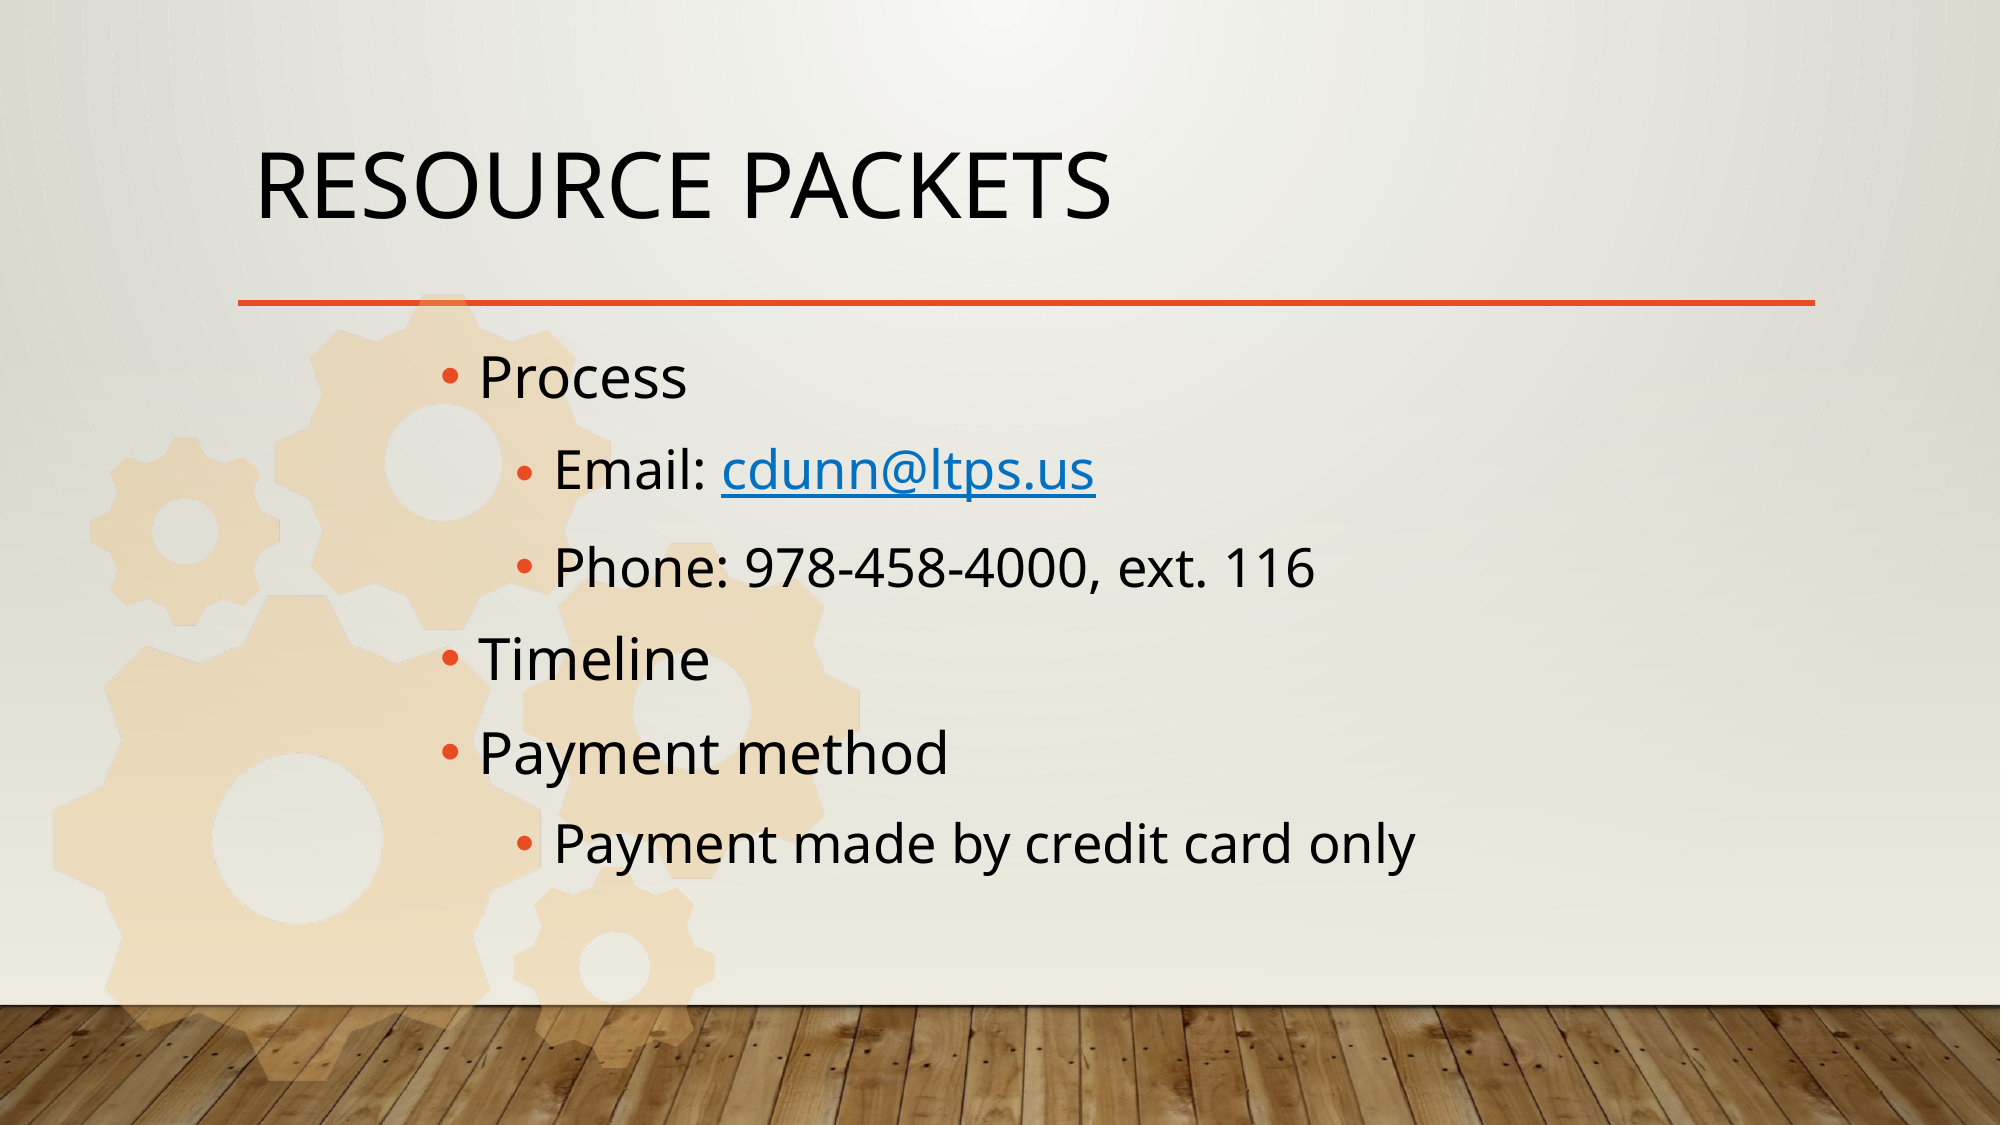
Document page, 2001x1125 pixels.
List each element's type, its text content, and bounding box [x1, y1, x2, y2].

list Process Email: cdunn@ltps.us Phone: 978-458-4000, ext. 116 Timeline Payment method Payment made by credit card only [350, 319, 1928, 957]
title Resource Packets [238, 131, 1814, 305]
picture [0, 226, 2000, 1125]
